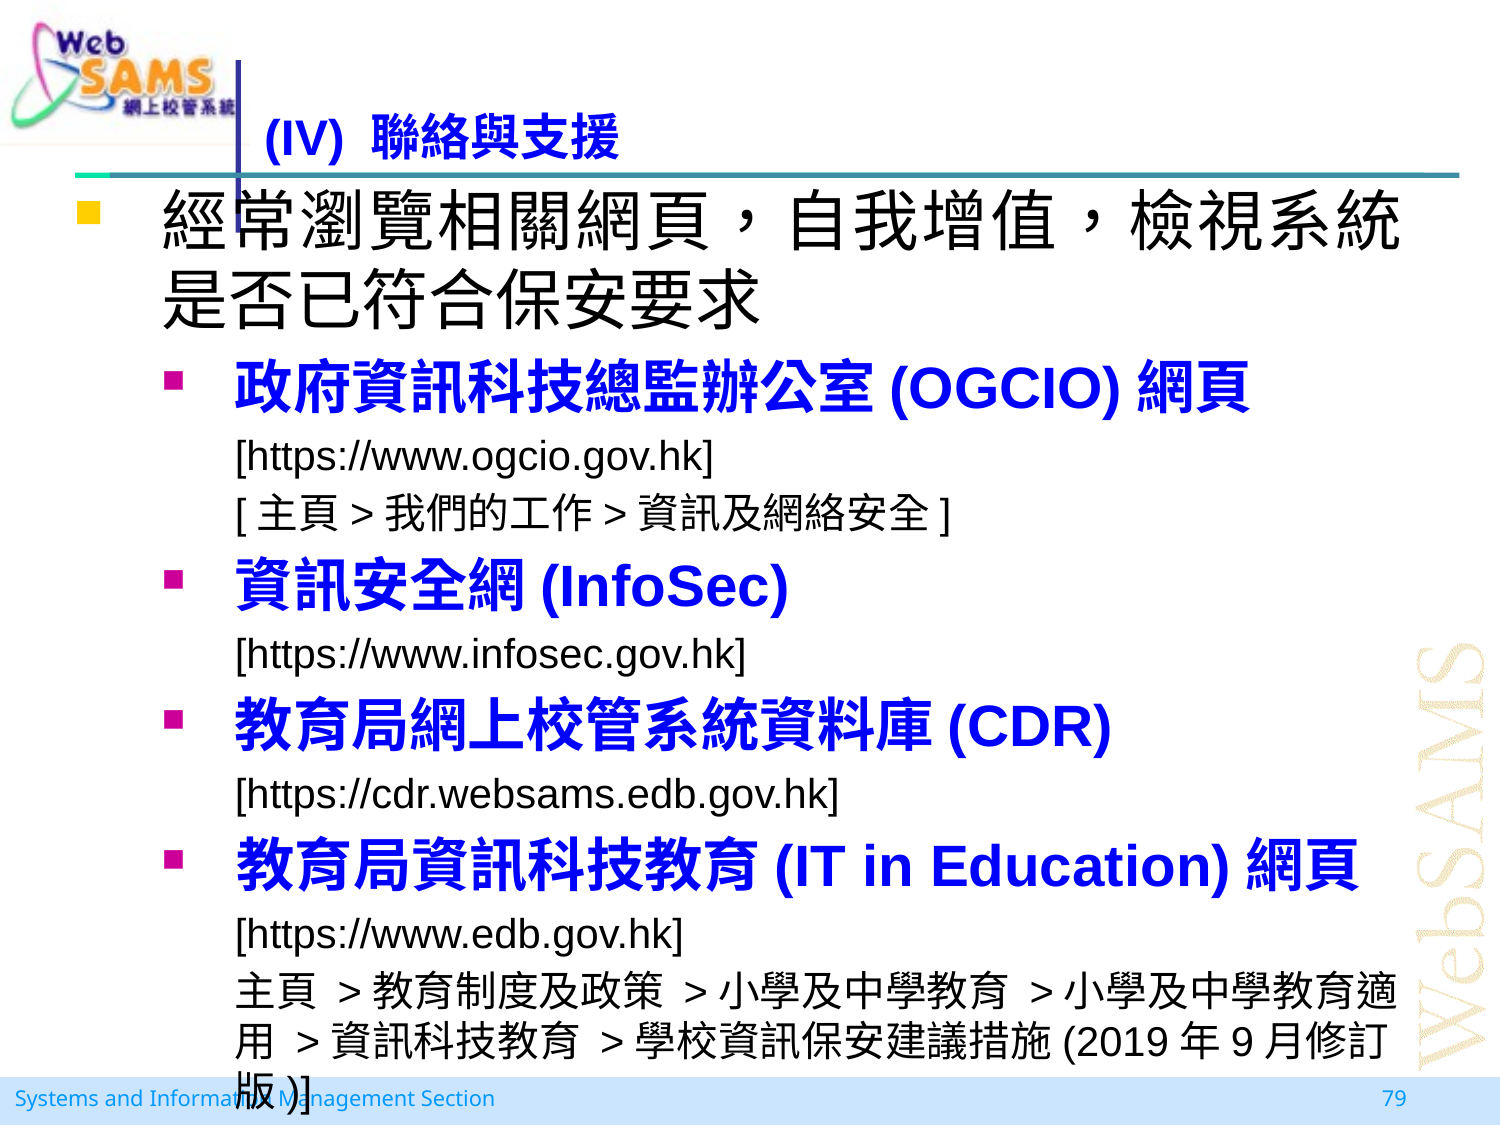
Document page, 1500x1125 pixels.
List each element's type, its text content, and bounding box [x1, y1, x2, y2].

picture [1418, 635, 1500, 1073]
title (IV) 聯絡與支援 [249, 47, 1425, 173]
list 經常瀏覽相關網頁，自我增值，檢視系統是否已符合保安要求 政府資訊科技總監辦公室(OGCIO)網頁 [https://www.ogcio.gov.hk] [主頁>我們的工作>資訊及網絡安全] 資訊安全網(InfoSec) [https://www.infosec.gov.hk] 教育局網上校管系統資料庫(CDR) [https://cdr.websams.edb.gov.hk] 教育局資訊科技教育(IT in Education)網頁 [https://www.edb.gov.hk] 主頁 >教育制度及政策 >小學及中學教育 >小學及中學教育適用 >資訊科技教育 >學校資訊保安建議措施(2019年9月修訂版)] [58, 170, 1418, 1125]
picture [0, 0, 250, 146]
